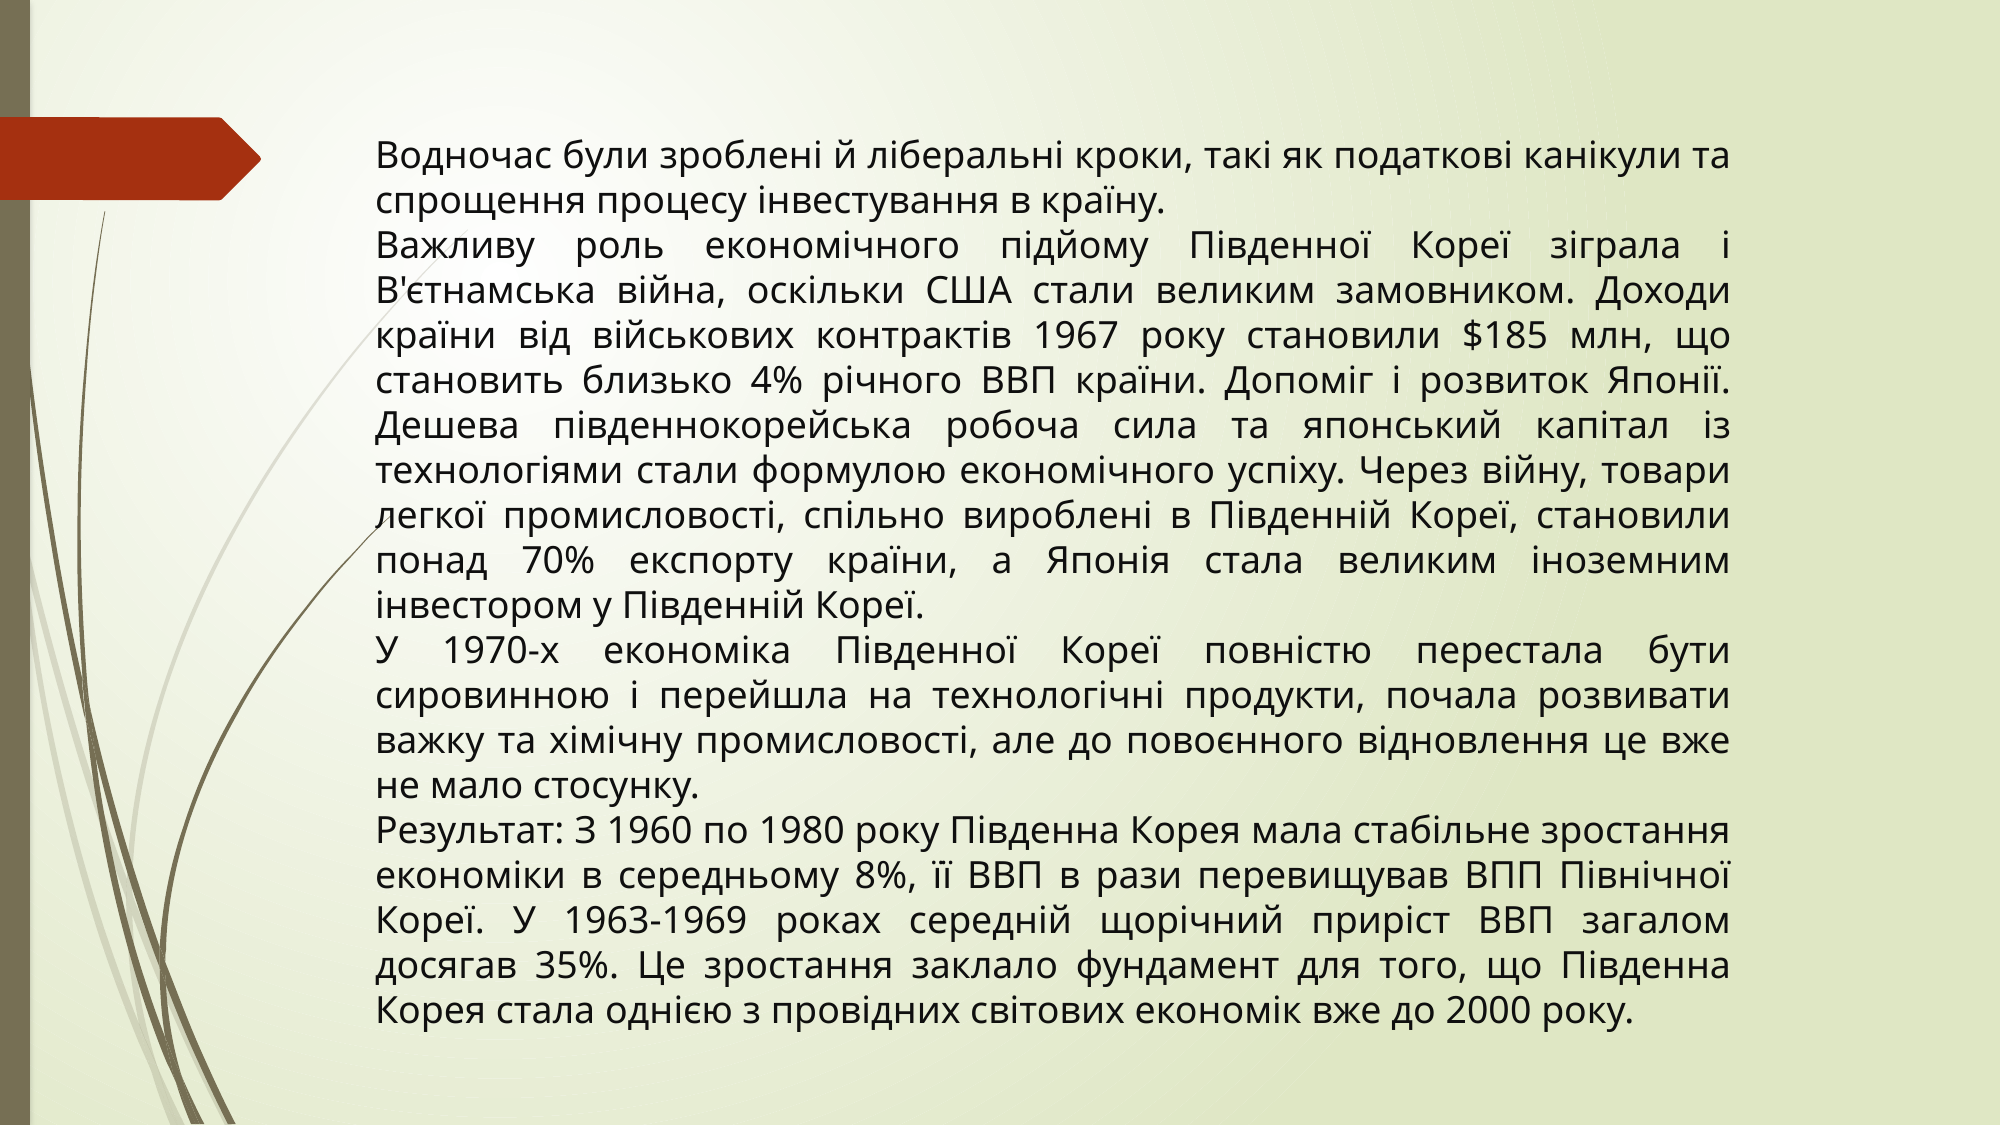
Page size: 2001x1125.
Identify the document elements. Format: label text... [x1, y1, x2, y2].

text_box Водночас були зроблені й ліберальні кроки, такі як податкові канікули та спрощення процесу інвестування в країну. Важливу роль економічного підйому Південної Кореї зіграла і В'єтнамська війна, оскільки США стали великим замовником. Доходи країни від військових контрактів 1967 року становили $185 млн, що становить близько 4% річного ВВП країни. Допоміг і розвиток Японії. Дешева південнокорейська робоча сила та японський капітал із технологіями стали формулою економічного успіху. Через війну, товари легкої промисловості, спільно вироблені в Південній Кореї, становили понад 70% експорту країни, а Японія стала великим іноземним інвестором у Південній Кореї. У 1970-х економіка Південної Кореї повністю перестала бути сировинною і перейшла на технологічні продукти, почала розвивати важку та хімічну промисловості, але до повоєнного відновлення це вже не мало стосунку. Результат: З 1960 по 1980 року Південна Корея мала стабільне зростання економіки в середньому 8%, її ВВП в рази перевищував ВПП Північної Кореї. У 1963-1969 роках середній щорічний приріст ВВП загалом досягав 35%. Це зростання заклало фундамент для того, що Південна Корея стала однією з провідних світових економік вже до 2000 року. [360, 123, 1748, 1039]
